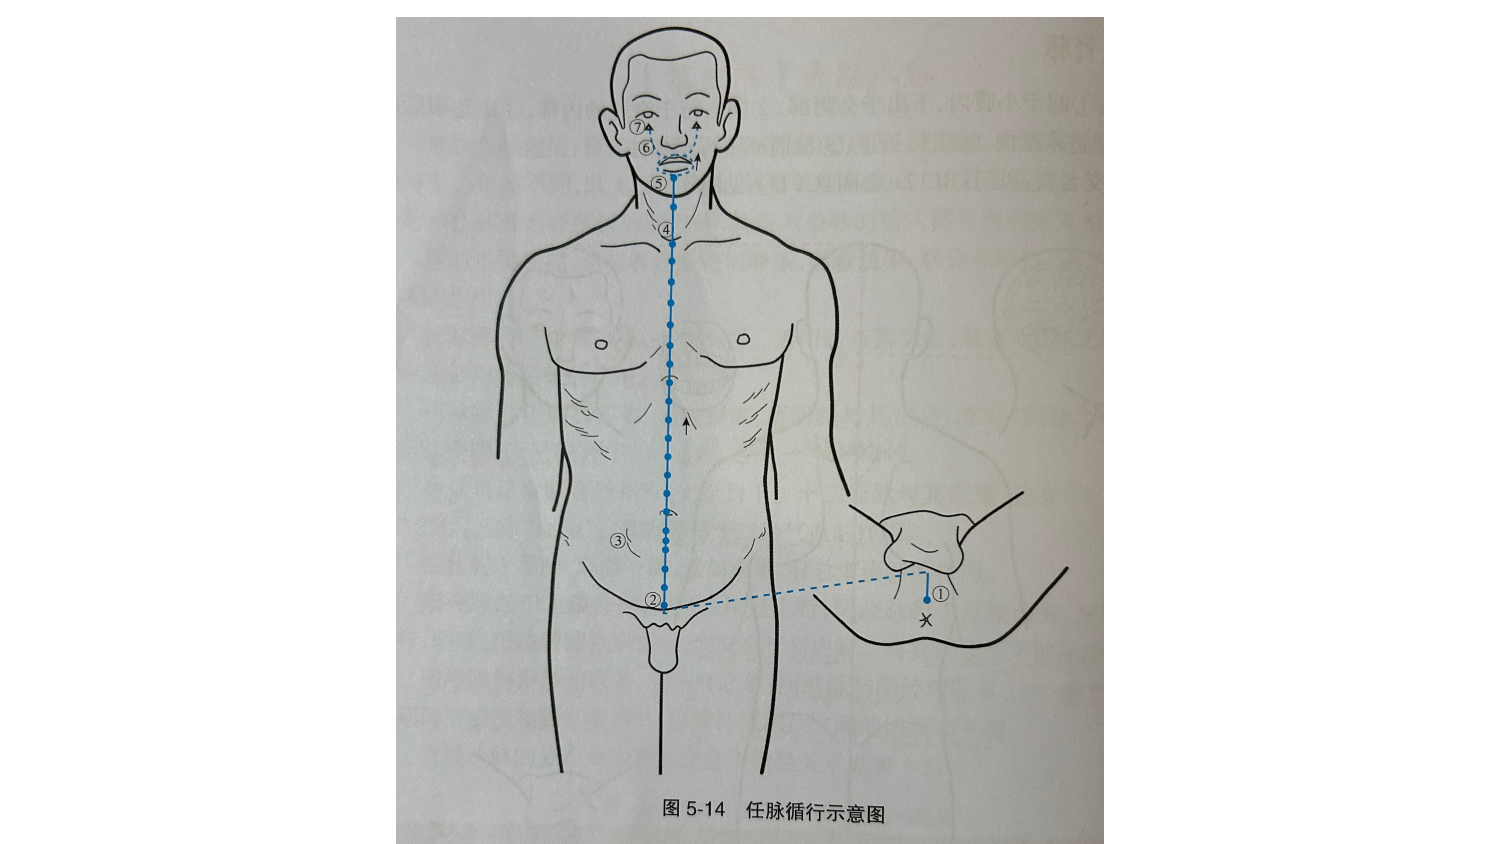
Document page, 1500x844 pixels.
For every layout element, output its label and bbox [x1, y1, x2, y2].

picture [395, 17, 1105, 844]
